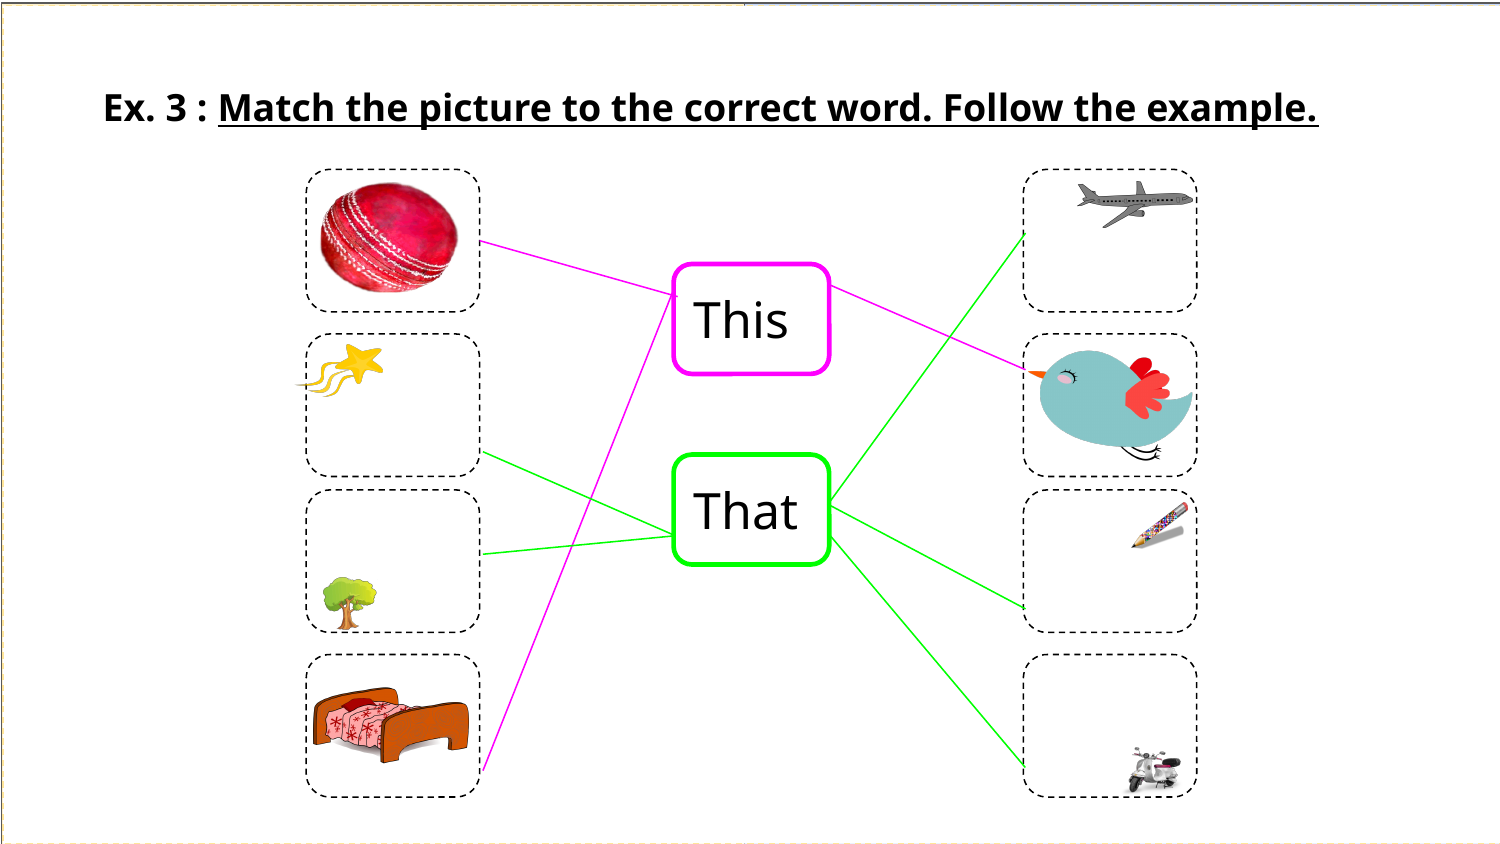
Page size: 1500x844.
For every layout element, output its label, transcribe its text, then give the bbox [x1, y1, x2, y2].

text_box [828, 512, 1026, 610]
text_box Ex. 3 : Match the picture to the correct word. Follow the example. [87, 62, 1392, 145]
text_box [482, 535, 676, 555]
text_box [2, 5, 1500, 844]
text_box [482, 562, 676, 771]
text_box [482, 284, 676, 451]
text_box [294, 169, 1198, 813]
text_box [829, 616, 1026, 768]
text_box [482, 451, 676, 535]
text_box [827, 232, 1026, 506]
